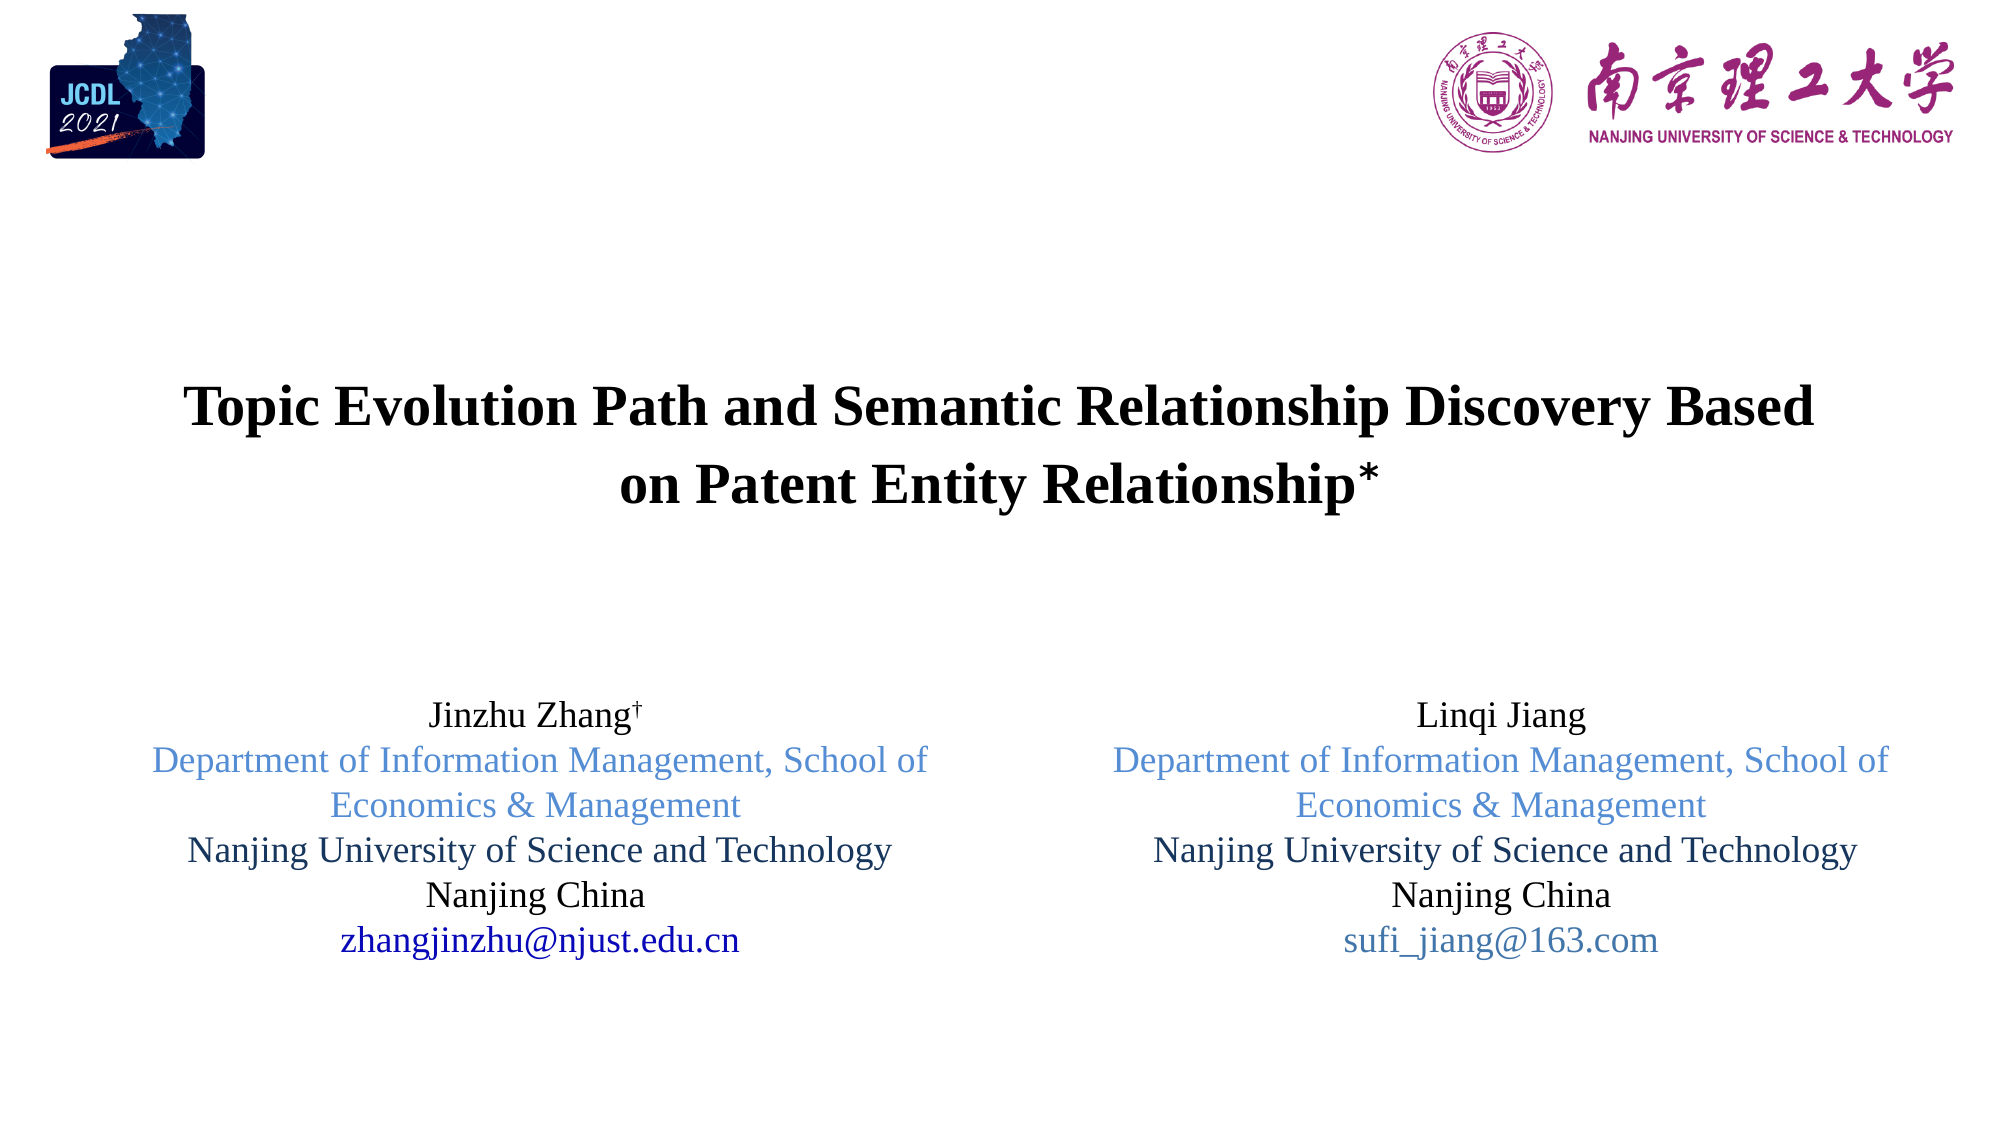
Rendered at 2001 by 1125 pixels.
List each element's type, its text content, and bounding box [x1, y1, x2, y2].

picture [46, 8, 206, 168]
text_box Linqi Jiang Department of Information Management, School of Economics & Management Nanjing University of Science and Technology Nanjing China sufi_jiang@163.com [1089, 682, 1913, 968]
picture [1430, 32, 1954, 168]
text_box Topic Evolution Path and Semantic Relationship Discovery Based on Patent Entity Relationship∗ [157, 359, 1842, 524]
text_box Jinzhu Zhang† Department of Information Management, School of Economics & Management Nanjing University of Science and Technology Nanjing China zhangjinzhu@njust.edu.cn [71, 682, 1000, 968]
